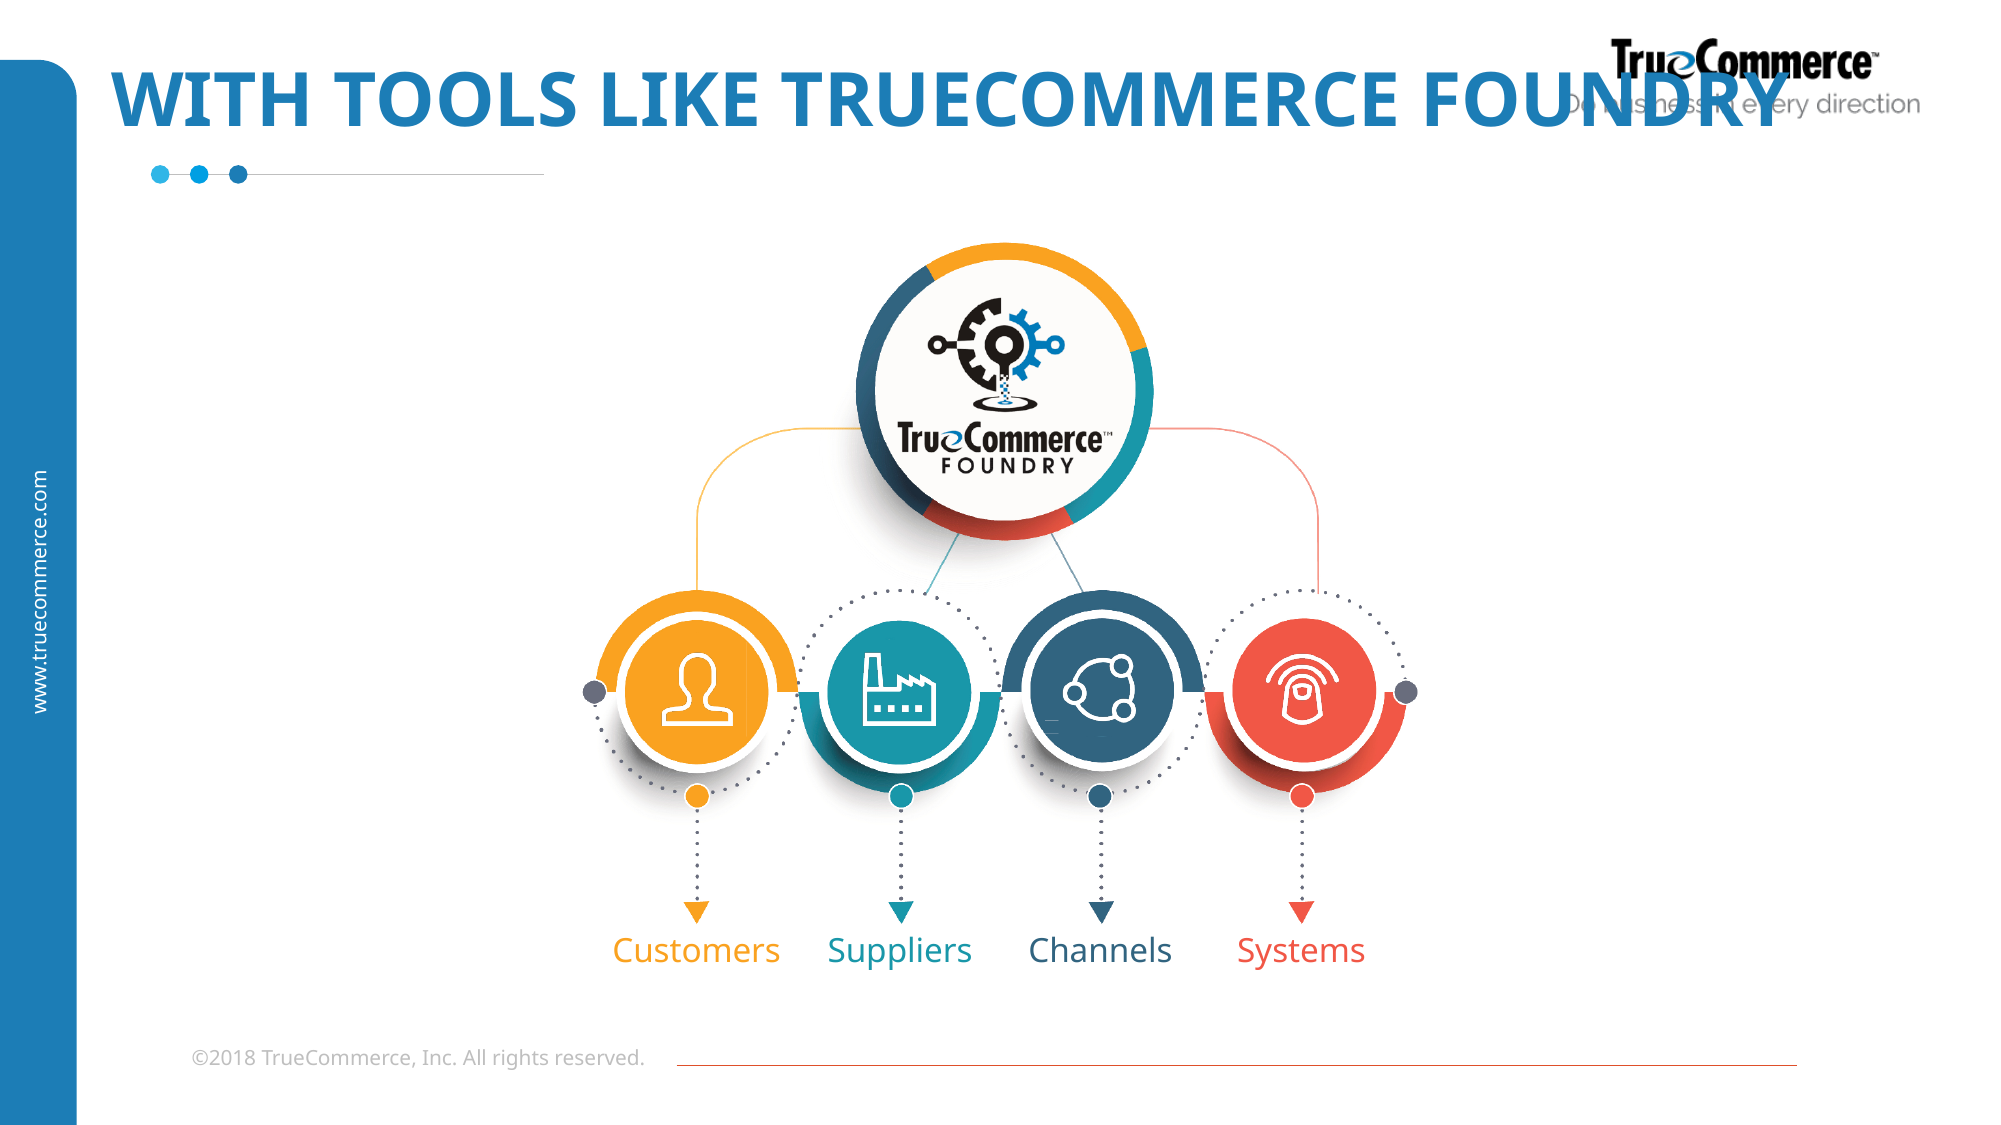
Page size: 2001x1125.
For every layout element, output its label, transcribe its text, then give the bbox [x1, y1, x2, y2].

text_box Customers [597, 931, 796, 977]
picture [1820, 38, 1922, 119]
text_box Channels [1013, 931, 1188, 977]
title With tools like truecommerce foundry [96, 21, 1820, 184]
picture [572, 235, 1428, 931]
text_box Suppliers [812, 931, 988, 977]
text_box Systems [1222, 931, 1381, 977]
